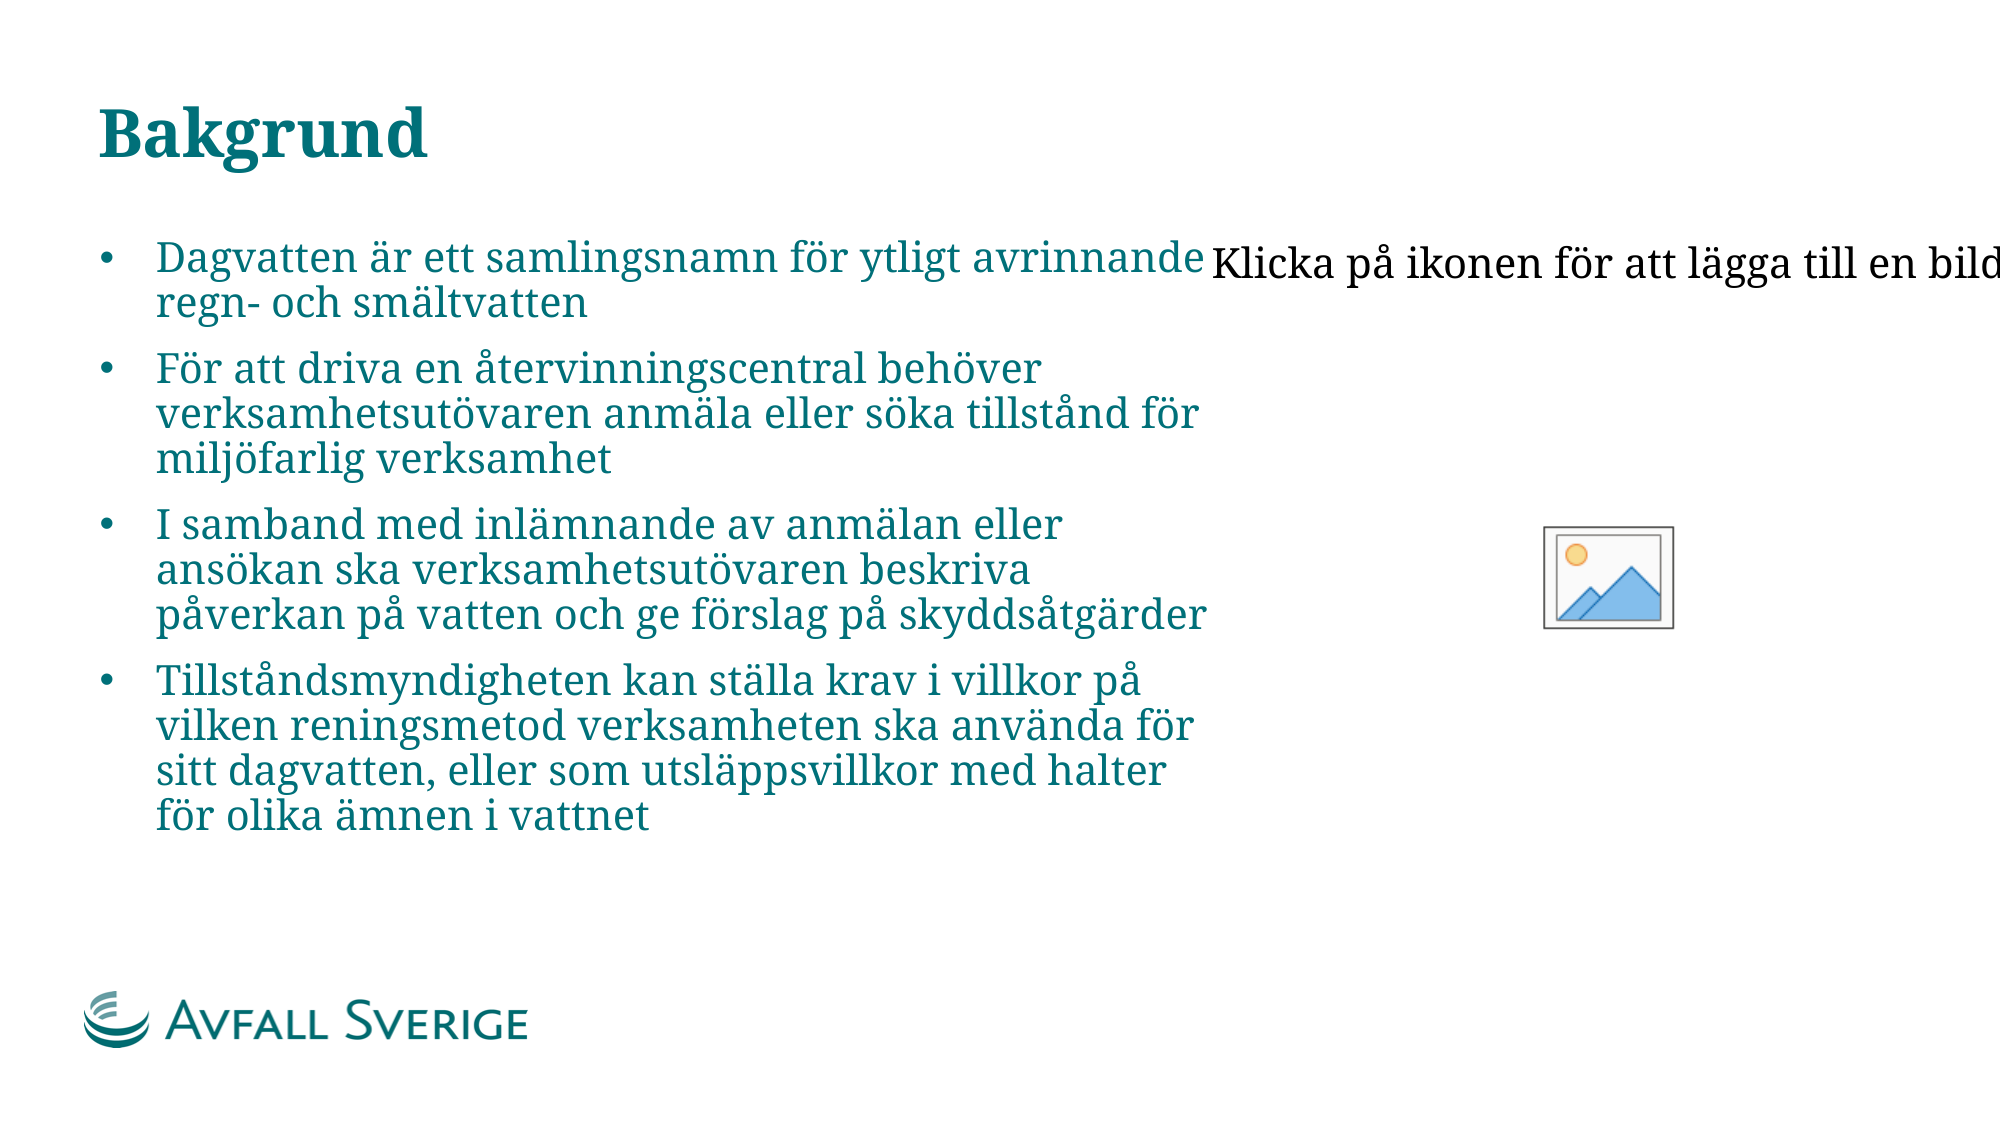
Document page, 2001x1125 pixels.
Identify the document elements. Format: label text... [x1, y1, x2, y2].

title Bakgrund [83, 84, 1235, 189]
picture [84, 991, 528, 1048]
picture [1302, 229, 1916, 928]
list Dagvatten är ett samlingsnamn för ytligt avrinnande regn- och smältvatten För att driva en återvinningscentral behöver verksamhetsutövaren anmäla eller söka tillstånd för miljöfarlig verksamhet I samband med inlämnande av anmälan eller ansökan ska verksamhetsutövaren beskriva påverkan på vatten och ge förslag på skyddsåtgärder Tillståndsmyndigheten kan ställa krav i villkor på vilken reningsmetod verksamheten ska använda för sitt dagvatten, eller som utsläppsvillkor med halter för olika ämnen i vattnet [84, 229, 1235, 928]
